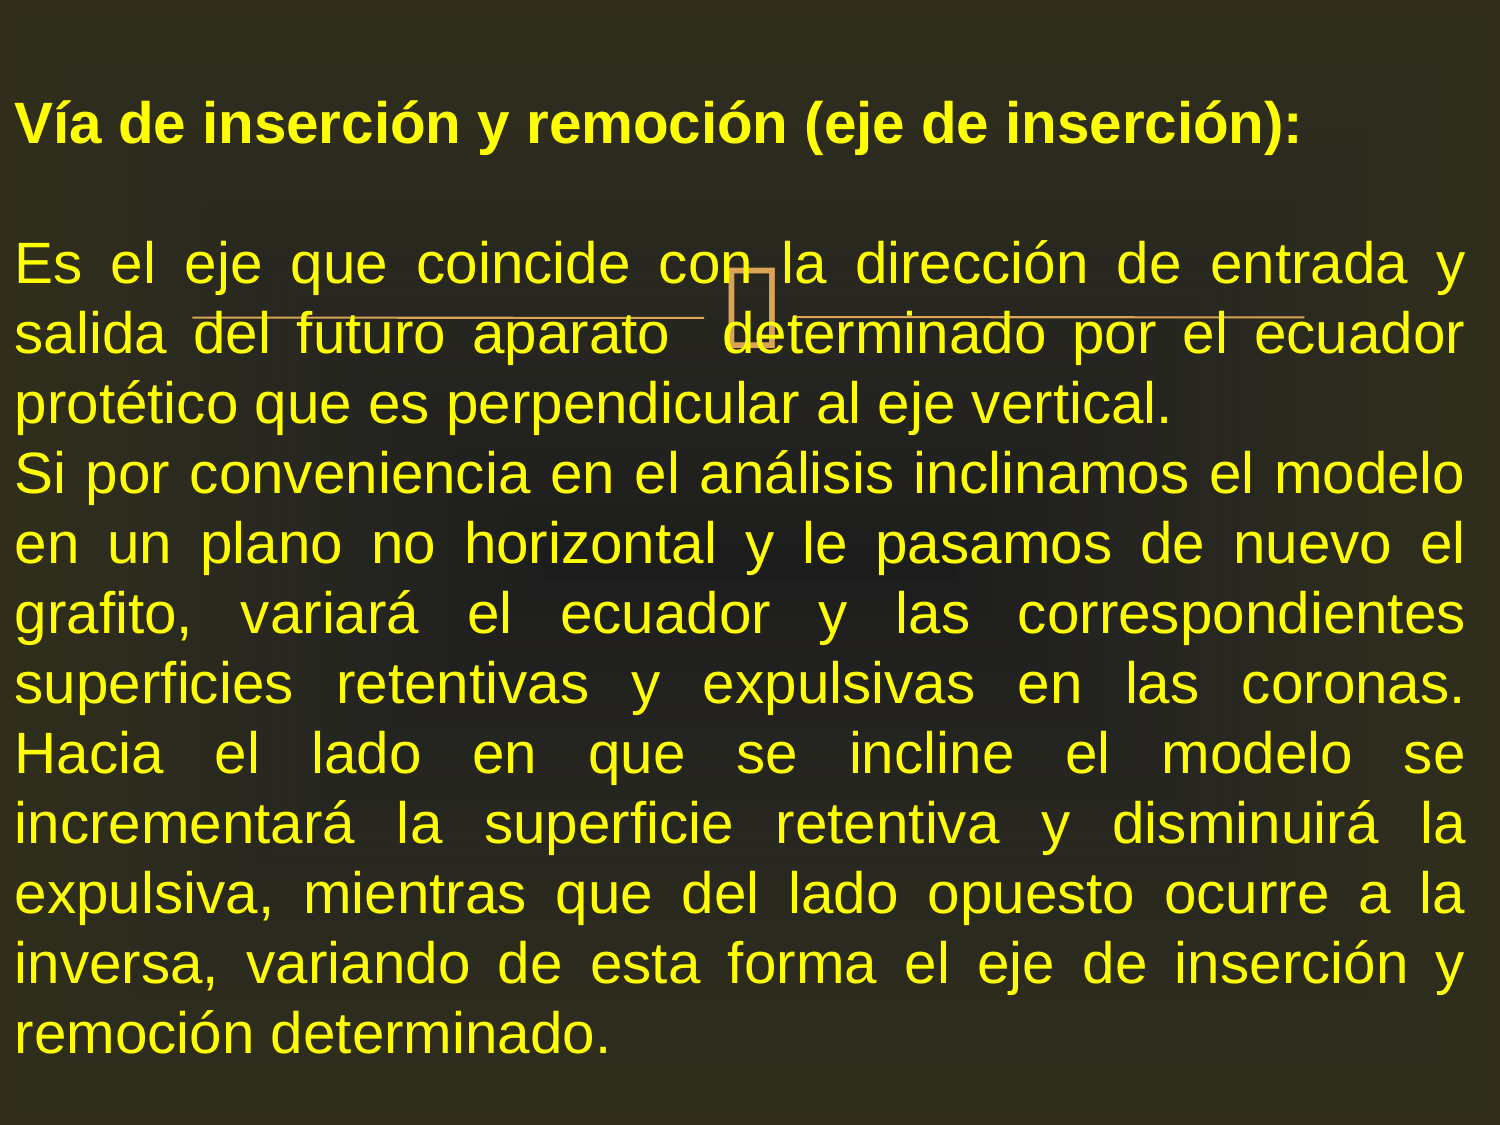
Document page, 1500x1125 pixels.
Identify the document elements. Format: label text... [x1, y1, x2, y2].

text_box Vía de inserción y remoción (eje de inserción): Es el eje que coincide con la dirección de entrada y salida del futuro aparato determinado por el ecuador protético que es perpendicular al eje vertical. Si por conveniencia en el análisis inclinamos el modelo en un plano no horizontal y le pasamos de nuevo el grafito, variará el ecuador y las correspondientes superficies retentivas y expulsivas en las coronas. Hacia el lado en que se incline el modelo se incrementará la superficie retentiva y disminuirá la expulsiva, mientras que del lado opuesto ocurre a la inversa, variando de esta forma el eje de inserción y remoción determinado. [0, 78, 1483, 1073]
